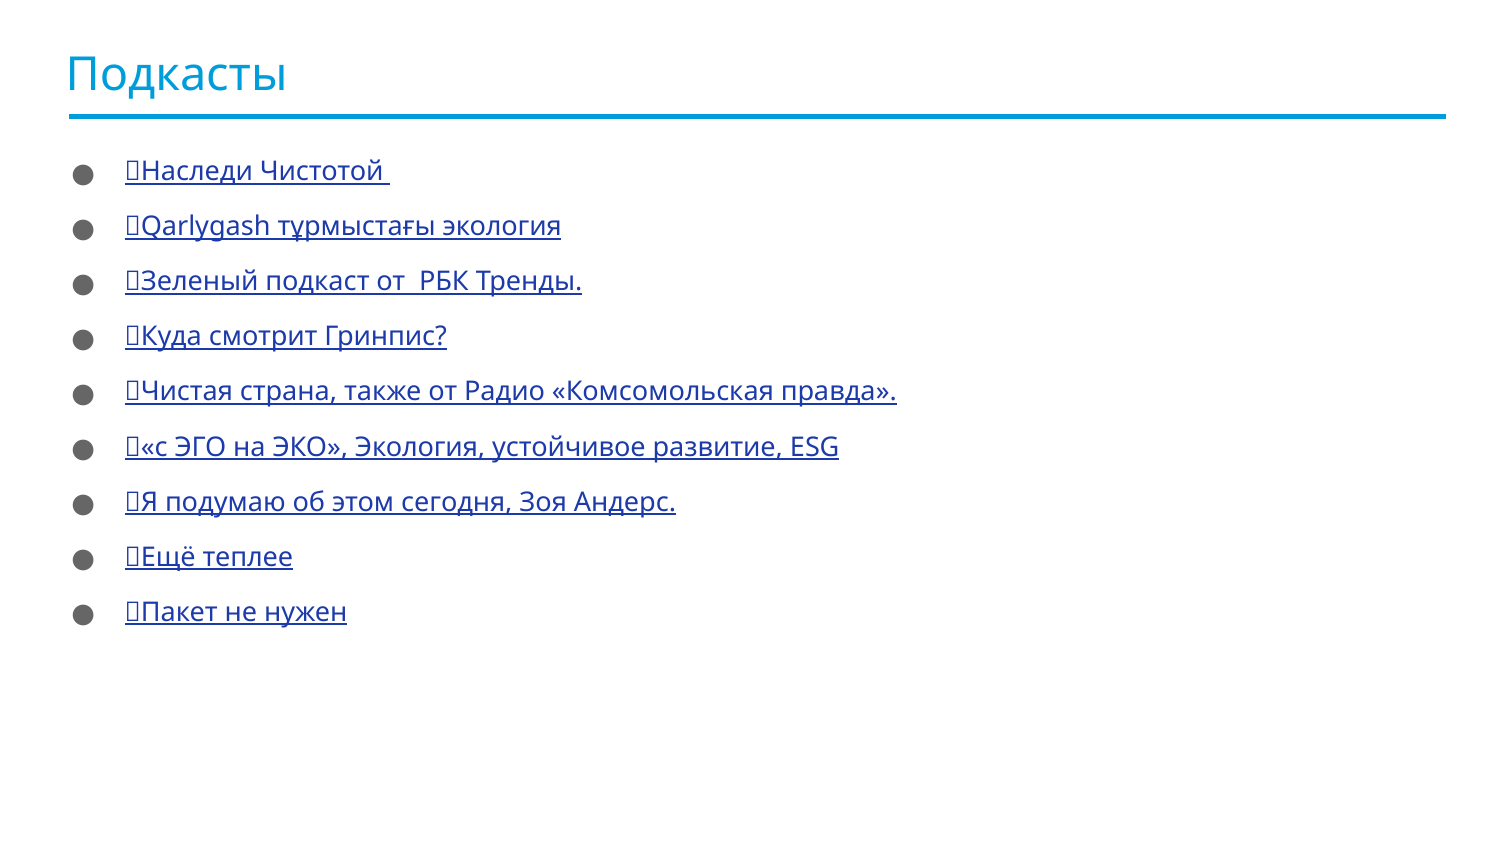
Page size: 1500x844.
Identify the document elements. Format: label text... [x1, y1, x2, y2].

title Подкасты [50, 25, 1267, 120]
list 💚Наследи Чистотой 💚Qarlygash тұрмыстағы экология 💚Зеленый подкаст от РБК Тренды. 💚Куда смотрит Гринпис? 💚Чистая страна, также от Радио «Комсомольская правда». 💚«с ЭГО на ЭКО», Экология, устойчивое развитие, ESG 💚Я подумаю об этом сегодня, Зоя Андерс. 💚Ещё теплее 💚Пакет не нужен [34, 120, 1500, 798]
